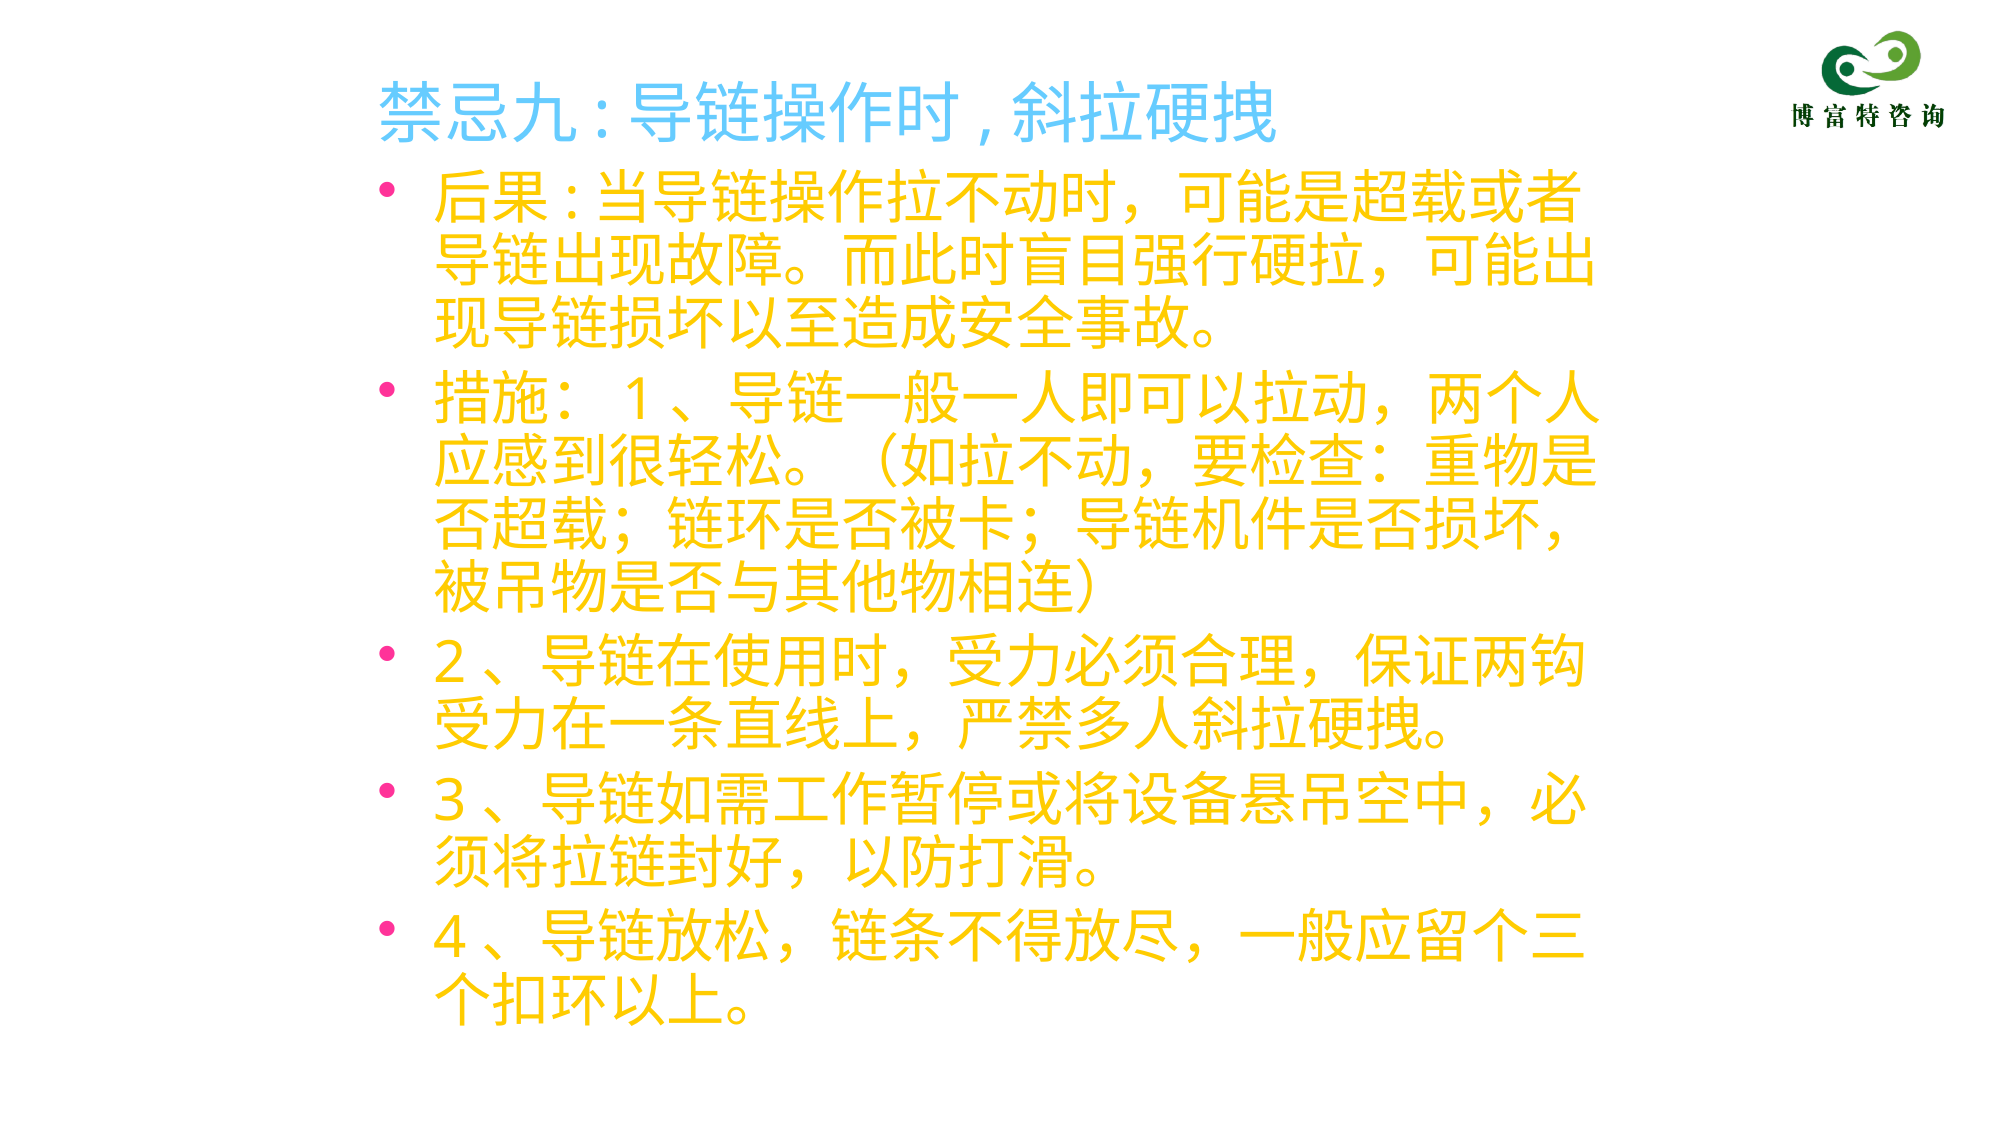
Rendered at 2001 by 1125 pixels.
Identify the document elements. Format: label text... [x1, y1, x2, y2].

title 禁忌九:导链操作时,斜拉硬拽 [362, 49, 1638, 160]
list 后果:当导链操作拉不动时，可能是超载或者导链出现故障。而此时盲目强行硬拉，可能出现导链损坏以至造成安全事故。 措施：1、导链一般一人即可以拉动，两个人应感到很轻松。（如拉不动，要检查：重物是否超载；链环是否被卡；导链机件是否损坏，被吊物是否与其他物相连） 2、导链在使用时，受力必须合理，保证两钩受力在一条直线上，严禁多人斜拉硬拽。 3、导链如需工作暂停或将设备悬吊空中，必须将拉链封好，以防打滑。 4、导链放松，链条不得放尽，一般应留个三个扣环以上。 [362, 160, 1638, 1059]
picture [1771, 30, 1969, 131]
